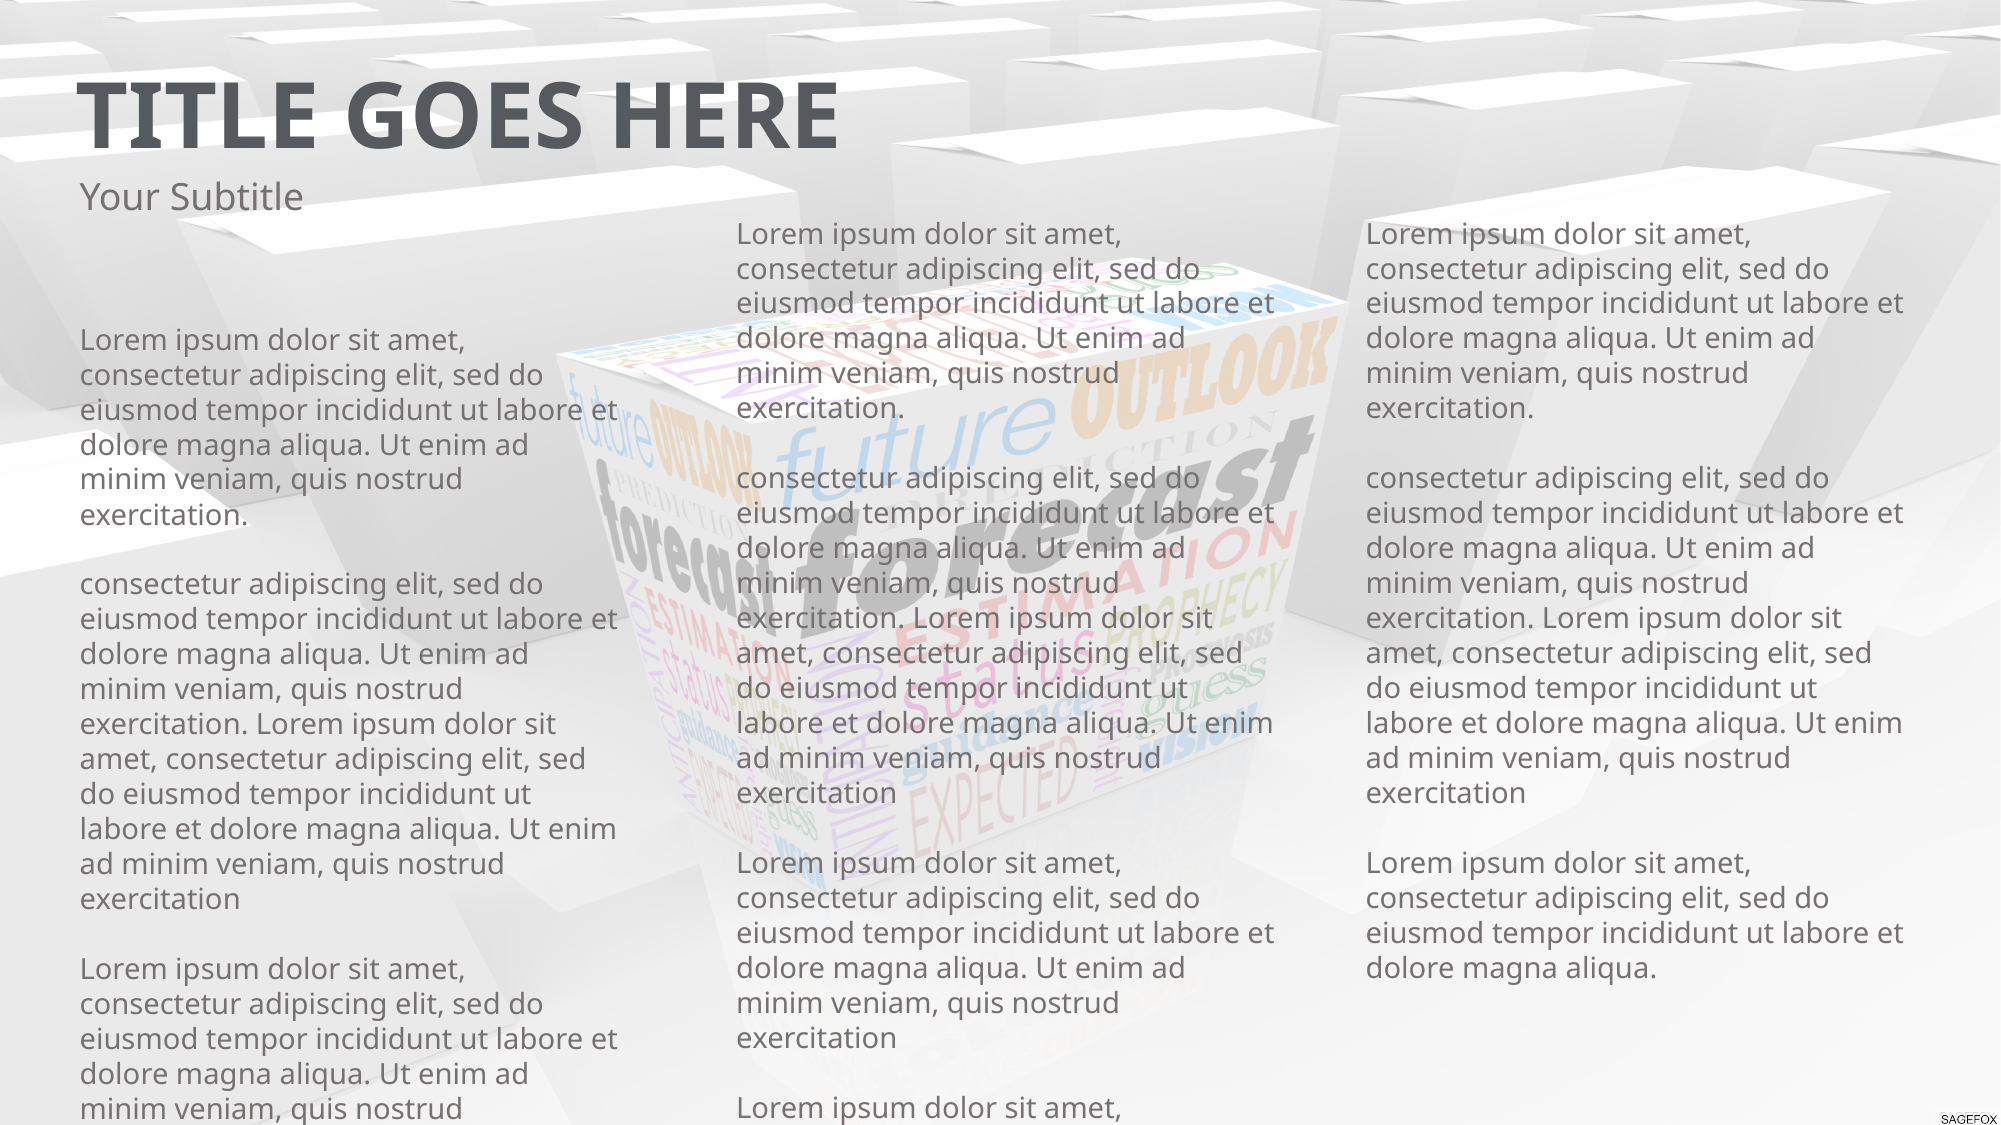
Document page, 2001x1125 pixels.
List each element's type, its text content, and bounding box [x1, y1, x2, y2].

text_box Lorem ipsum dolor sit amet, consectetur adipiscing elit, sed do eiusmod tempor incididunt ut labore et dolore magna aliqua. Ut enim ad minim veniam, quis nostrud exercitation. consectetur adipiscing elit, sed do eiusmod tempor incididunt ut labore et dolore magna aliqua. Ut enim ad minim veniam, quis nostrud exercitation. Lorem ipsum dolor sit amet, consectetur adipiscing elit, sed do eiusmod tempor incididunt ut labore et dolore magna aliqua. Ut enim ad minim veniam, quis nostrud exercitation Lorem ipsum dolor sit amet, consectetur adipiscing elit, sed do eiusmod tempor incididunt ut labore et dolore magna aliqua. Ut enim ad minim veniam, quis nostrud exercitation. [64, 313, 635, 1125]
text_box Lorem ipsum dolor sit amet, consectetur adipiscing elit, sed do eiusmod tempor incididunt ut labore et dolore magna aliqua. Ut enim ad minim veniam, quis nostrud exercitation. consectetur adipiscing elit, sed do eiusmod tempor incididunt ut labore et dolore magna aliqua. Ut enim ad minim veniam, quis nostrud exercitation. Lorem ipsum dolor sit amet, consectetur adipiscing elit, sed do eiusmod tempor incididunt ut labore et dolore magna aliqua. Ut enim ad minim veniam, quis nostrud exercitation Lorem ipsum dolor sit amet, consectetur adipiscing elit, sed do eiusmod tempor incididunt ut labore et dolore magna aliqua. [1350, 207, 1921, 992]
text_box Lorem ipsum dolor sit amet, consectetur adipiscing elit, sed do eiusmod tempor incididunt ut labore et dolore magna aliqua. Ut enim ad minim veniam, quis nostrud exercitation. consectetur adipiscing elit, sed do eiusmod tempor incididunt ut labore et dolore magna aliqua. Ut enim ad minim veniam, quis nostrud exercitation. Lorem ipsum dolor sit amet, consectetur adipiscing elit, sed do eiusmod tempor incididunt ut labore et dolore magna aliqua. Ut enim ad minim veniam, quis nostrud exercitation Lorem ipsum dolor sit amet, consectetur adipiscing elit, sed do eiusmod tempor incididunt ut labore et dolore magna aliqua. Ut enim ad minim veniam, quis nostrud exercitation Lorem ipsum dolor sit amet, consectetur adipiscing elit, sed do eiusmod. [721, 207, 1292, 1125]
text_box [60, 49, 1020, 227]
picture [1938, 1114, 1999, 1125]
